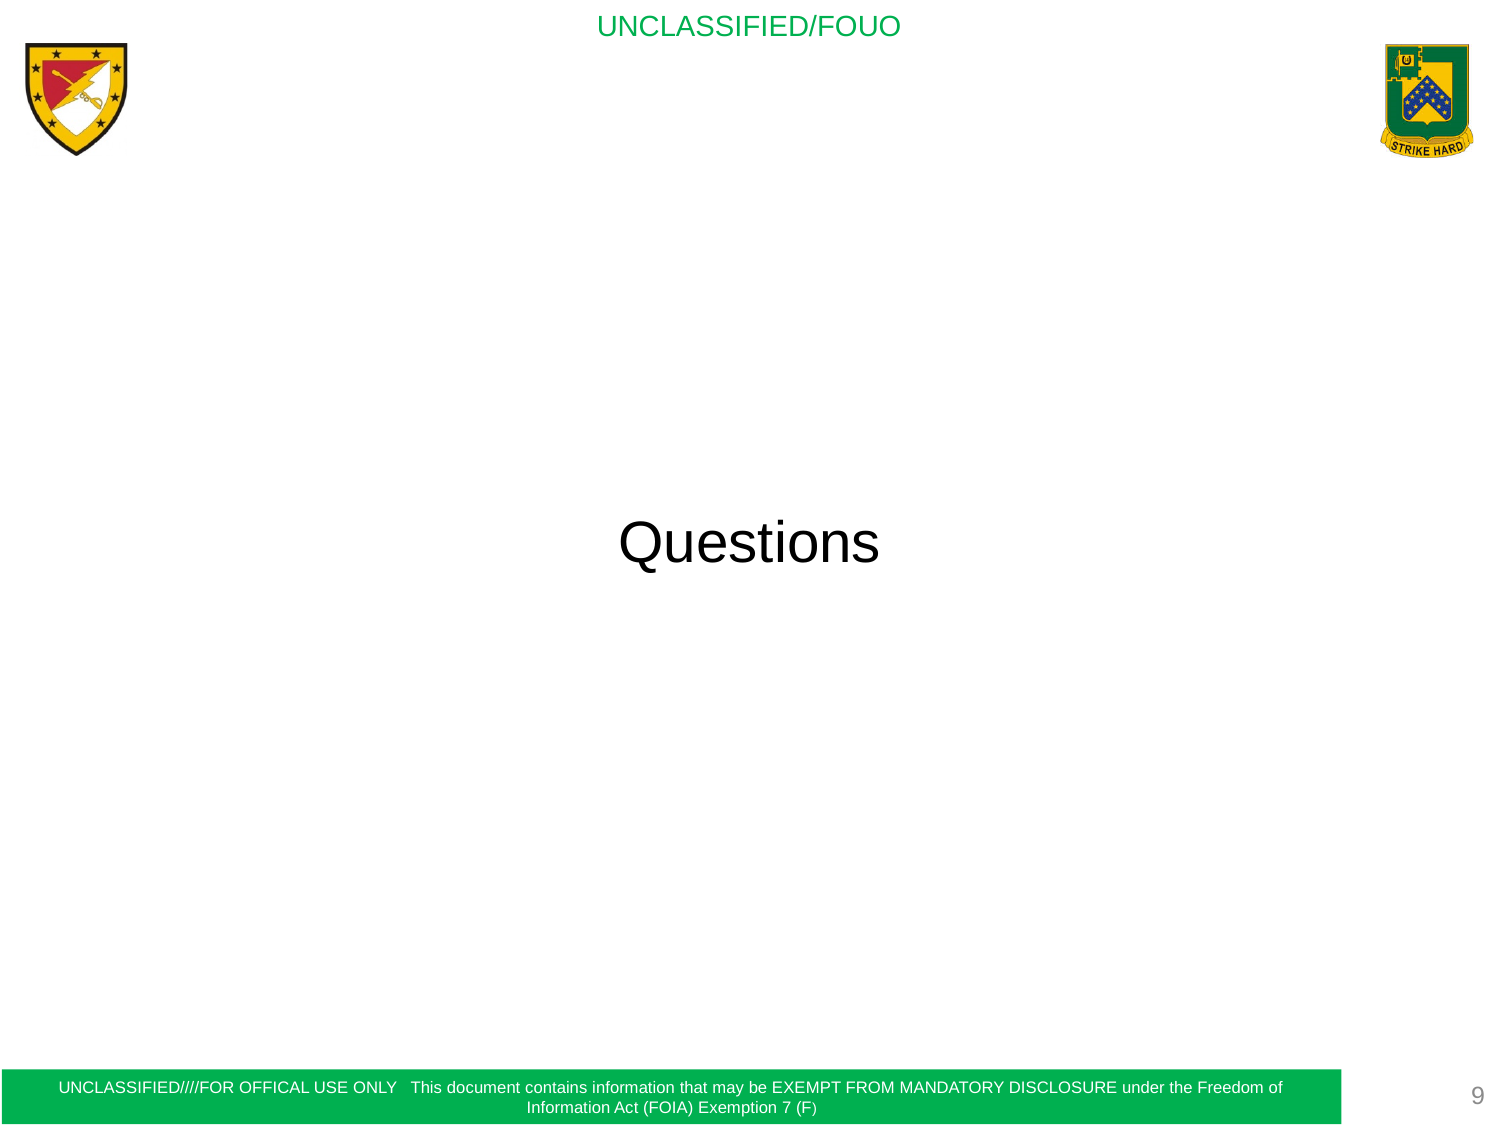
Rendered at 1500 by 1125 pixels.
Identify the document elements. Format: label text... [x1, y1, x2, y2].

slide_number 9 [1365, 1065, 1500, 1125]
picture [1380, 44, 1474, 158]
title Questions [75, 485, 1425, 594]
picture [19, 43, 133, 156]
